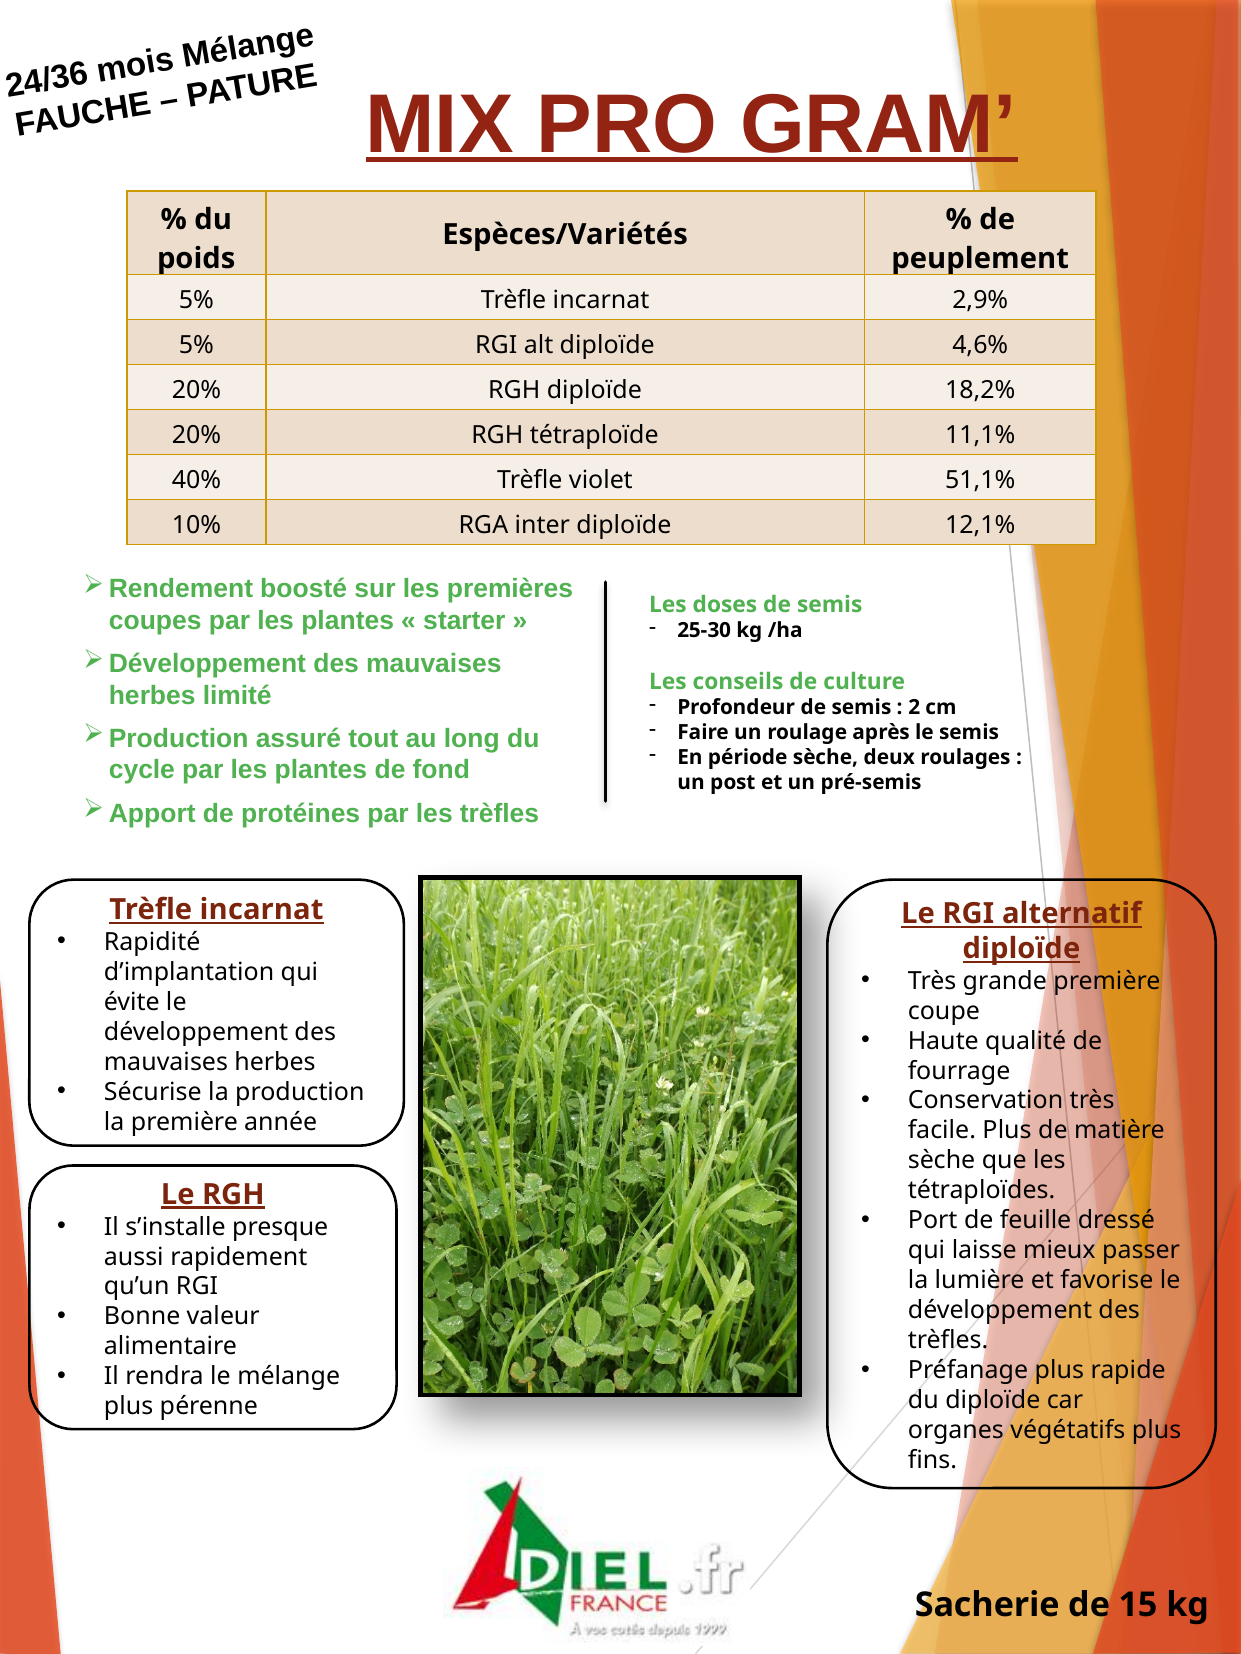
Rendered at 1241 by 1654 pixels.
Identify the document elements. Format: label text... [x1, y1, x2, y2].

table_header % de peuplement [865, 192, 1095, 274]
table_cell 20% [128, 410, 265, 454]
table_cell 2,9% [865, 275, 1095, 319]
table_cell 10% [128, 500, 265, 544]
table_cell 4,6% [865, 320, 1095, 364]
table_header Espèces/Variétés [267, 192, 864, 274]
text_box MIX PRO GRAM’ [355, 73, 838, 154]
text_box Sacherie de 15 kg [900, 1575, 1224, 1631]
text_box Le RGI alternatif diploïde Très grande première coupe Haute qualité de fourrage Conservation très facile. Plus de matière sèche que les tétraploïdes. Port de feuille dressé qui laisse mieux passer la lumière et favorise le développement des trèfles. Préfanage plus rapide du diploïde car organes végétatifs plus fins. [827, 879, 1216, 1489]
text_box 24/36 mois Mélange FAUCHE – PATURE [0, 0, 378, 194]
table_cell RGI alt diploïde [267, 320, 864, 364]
table_cell RGH tétraploïde [267, 410, 864, 454]
text_box Trèfle incarnat Rapidité d’implantation qui évite le développement des mauvaises herbes Sécurise la production la première année [29, 879, 404, 1146]
table_cell 12,1% [865, 500, 1095, 544]
text_box Les doses de semis 25-30 kg /ha Les conseils de culture Profondeur de semis : 2 cm Faire un roulage après le semis En période sèche, deux roulages : un post et un pré-semis [634, 582, 1058, 802]
table_header % du poids [128, 192, 265, 274]
table_cell 51,1% [865, 455, 1095, 499]
table_cell 5% [128, 275, 265, 319]
picture [422, 879, 798, 1394]
text_box Le RGH Il s’installe presque aussi rapidement qu’un RGI Bonne valeur alimentaire Il rendra le mélange plus pérenne [29, 1165, 397, 1430]
text_box Rendement boosté sur les premières coupes par les plantes « starter » Développement des mauvaises herbes limité Production assuré tout au long du cycle par les plantes de fond Apport de protéines par les trèfles [72, 564, 604, 732]
table_cell RGA inter diploïde [267, 500, 864, 544]
table_cell 40% [128, 455, 265, 499]
table_cell RGH diploïde [267, 365, 864, 409]
table_cell 5% [128, 320, 265, 364]
table_cell 20% [128, 365, 265, 409]
table_cell 11,1% [865, 410, 1095, 454]
picture [442, 1466, 751, 1646]
table_cell 18,2% [865, 365, 1095, 409]
table_cell Trèfle violet [267, 455, 864, 499]
table_cell Trèfle incarnat [267, 275, 864, 319]
